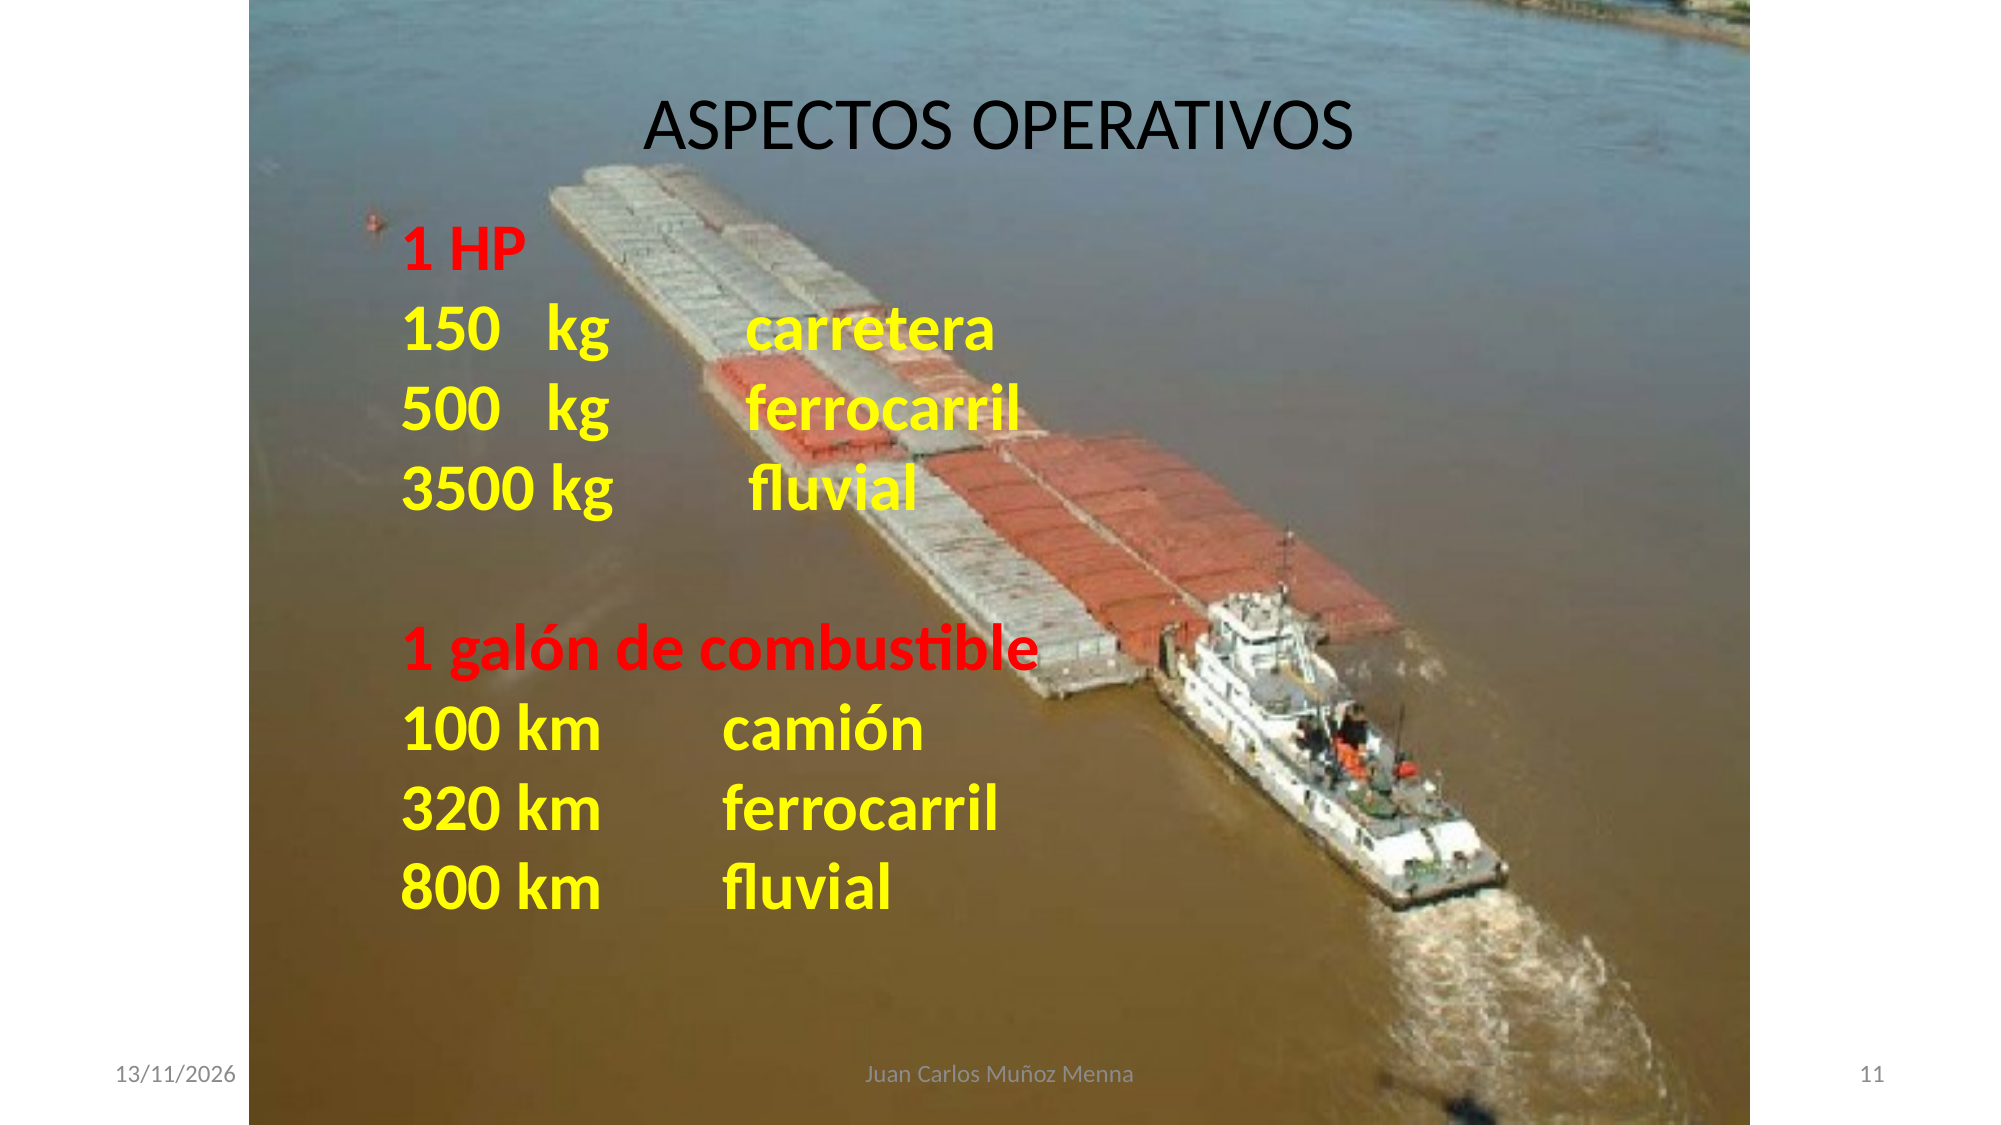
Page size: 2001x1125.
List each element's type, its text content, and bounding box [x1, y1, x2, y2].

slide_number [99, 1042, 244, 1103]
slide_number 11 [1753, 1042, 1900, 1103]
picture [249, 0, 1751, 1125]
